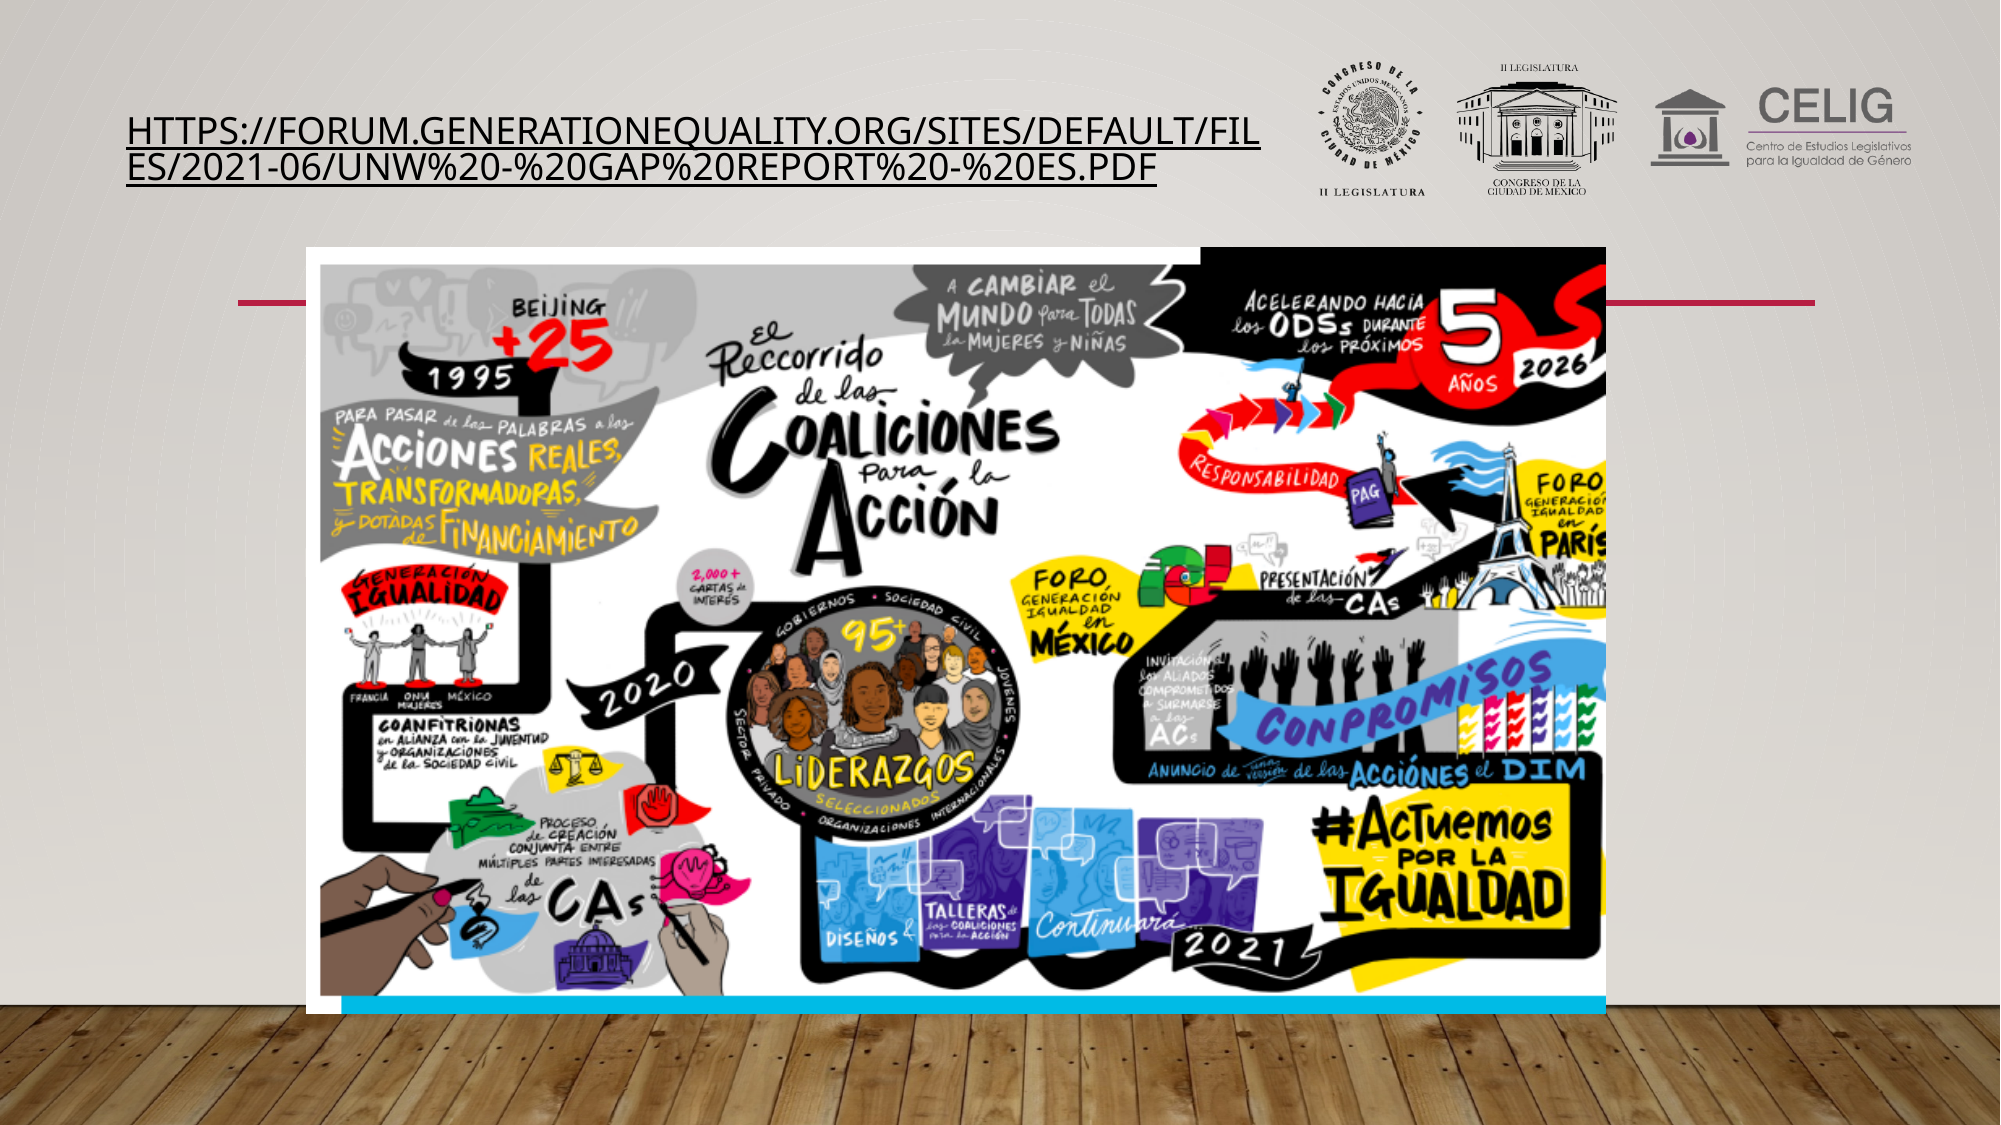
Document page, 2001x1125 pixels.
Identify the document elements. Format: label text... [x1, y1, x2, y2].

picture [0, 1005, 2000, 1125]
title https://forum.generationequality.org/sites/default/files/2021-06/UNW%20-%20GAP%20Report%20-%20ES.pdf [111, 99, 1297, 317]
picture [1317, 61, 1911, 196]
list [306, 246, 1606, 1014]
